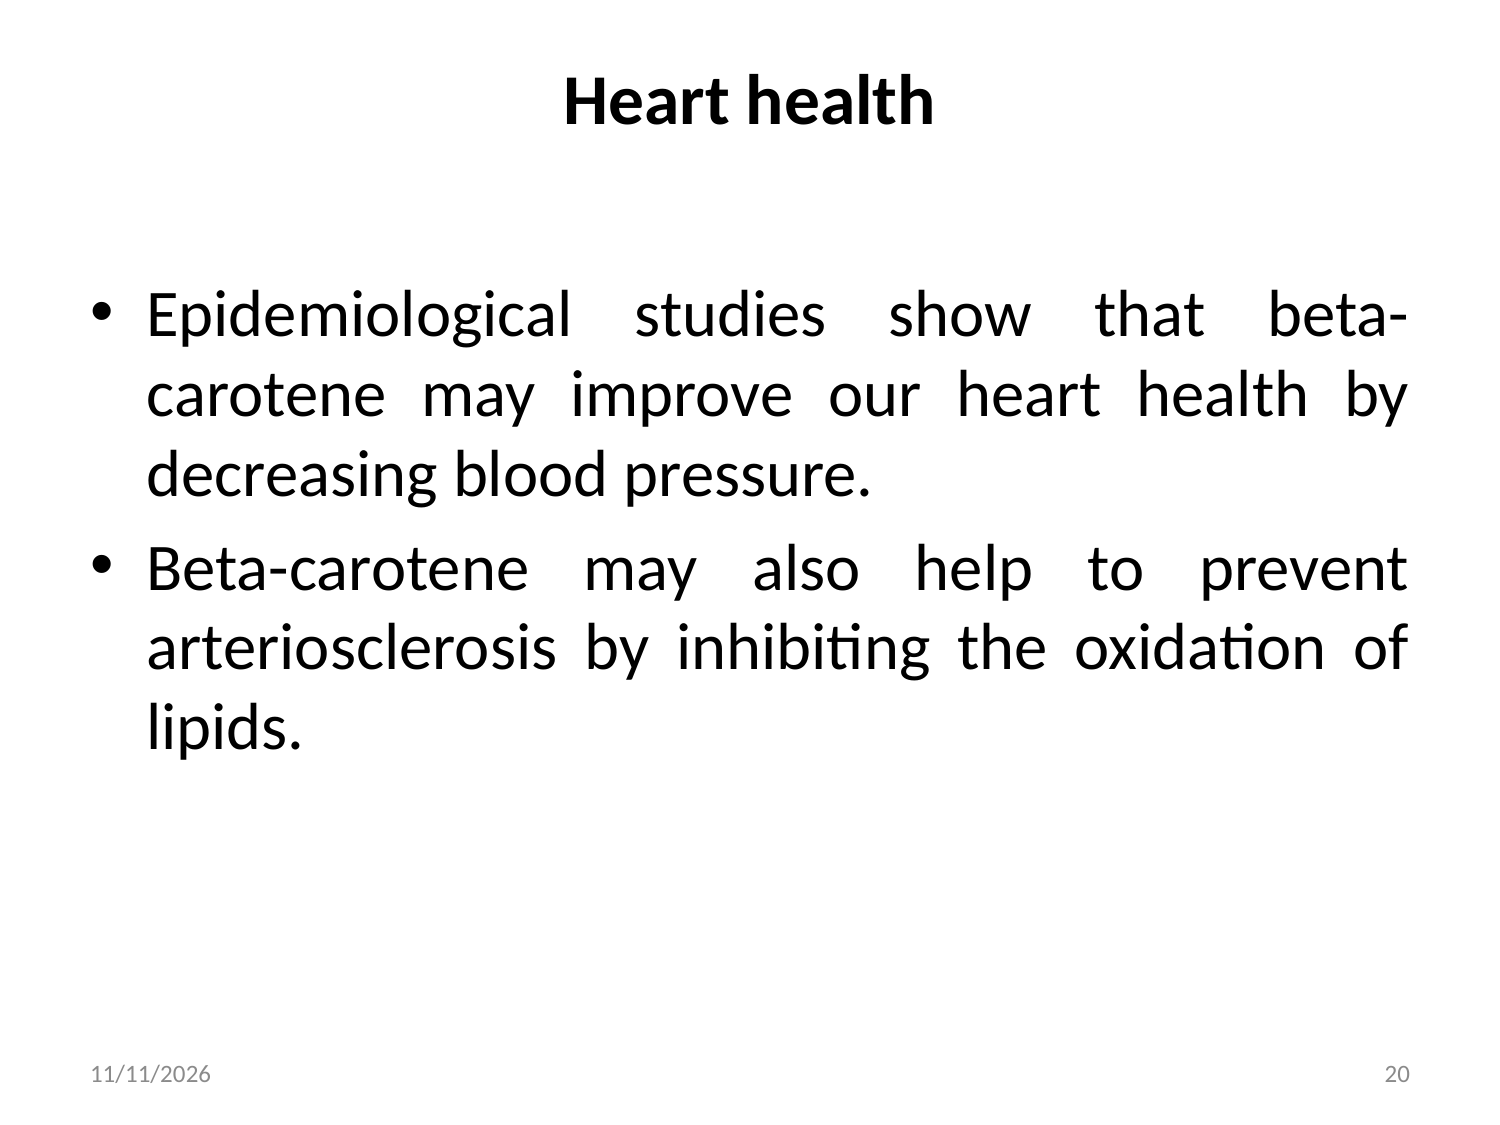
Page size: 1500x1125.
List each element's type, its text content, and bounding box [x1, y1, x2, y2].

slide_number 20 [1074, 1042, 1425, 1103]
title Heart health [75, 45, 1425, 233]
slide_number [75, 1042, 425, 1103]
list Epidemiological studies show that beta-carotene may improve our heart health by decreasing blood pressure. Beta-carotene may also help to prevent arteriosclerosis by inhibiting the oxidation of lipids. [75, 262, 1425, 1005]
